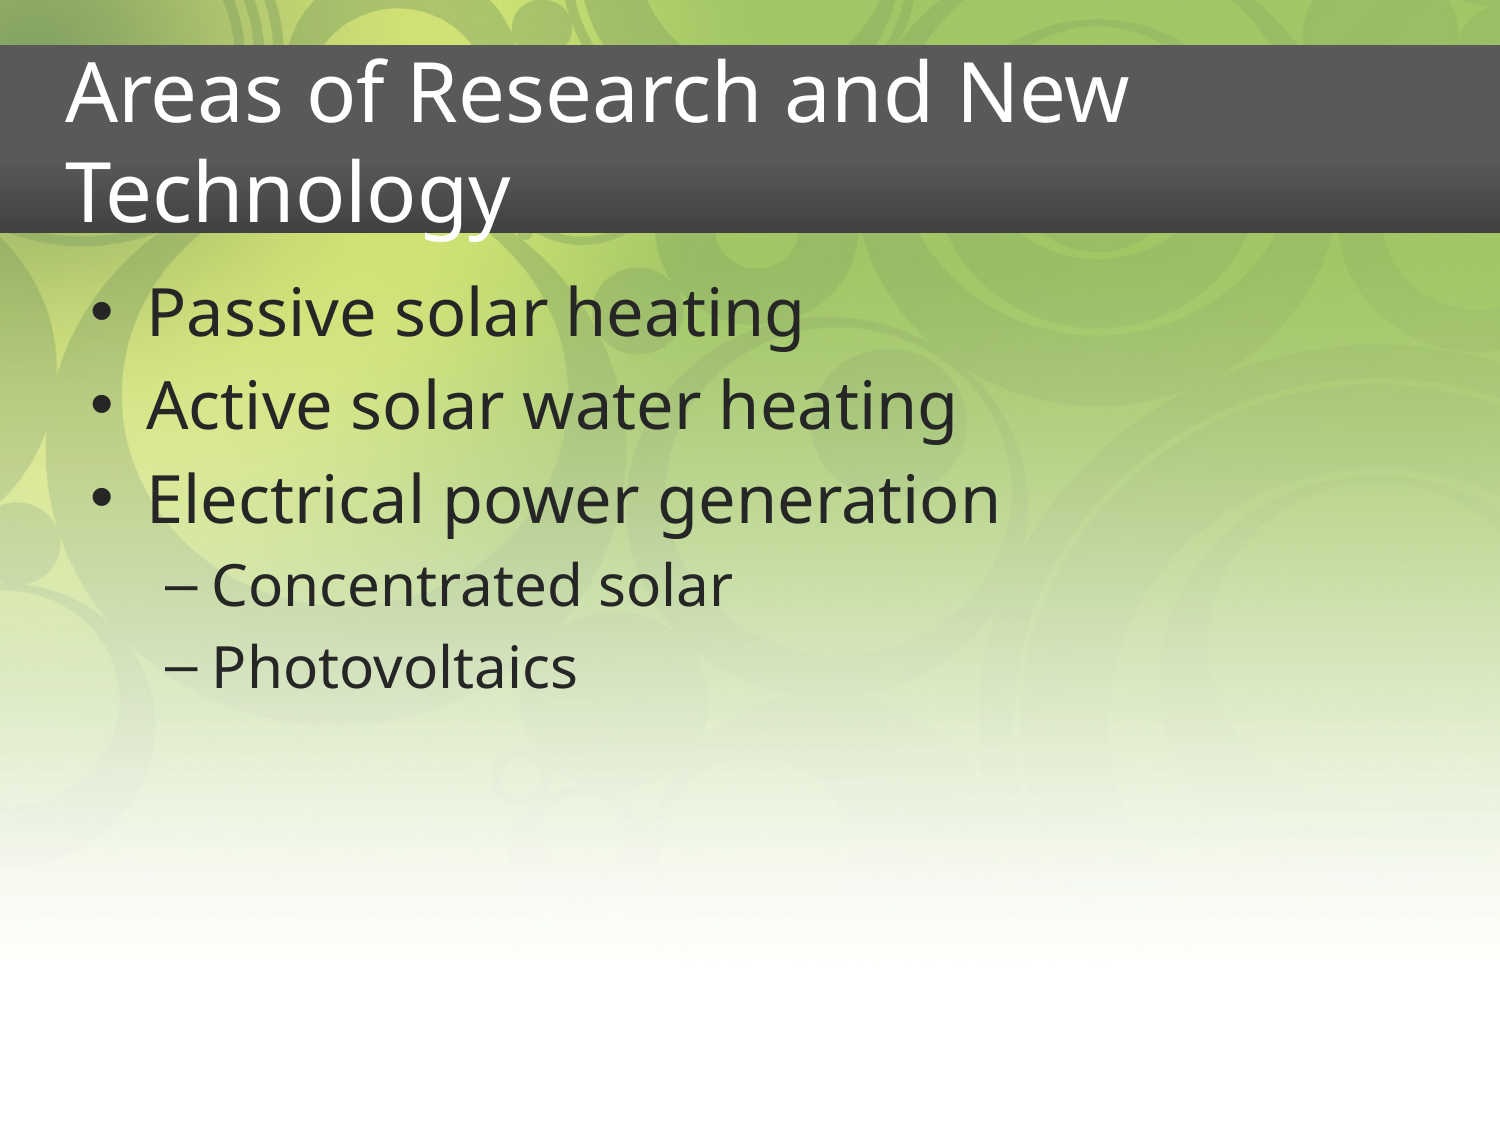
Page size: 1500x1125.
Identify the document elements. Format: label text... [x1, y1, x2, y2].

title Areas of Research and New Technology [0, 45, 1500, 233]
picture [0, 233, 1500, 1125]
list Passive solar heating Active solar water heating Electrical power generation Concentrated solar Photovoltaics [75, 262, 1425, 1005]
picture [0, 0, 1500, 45]
